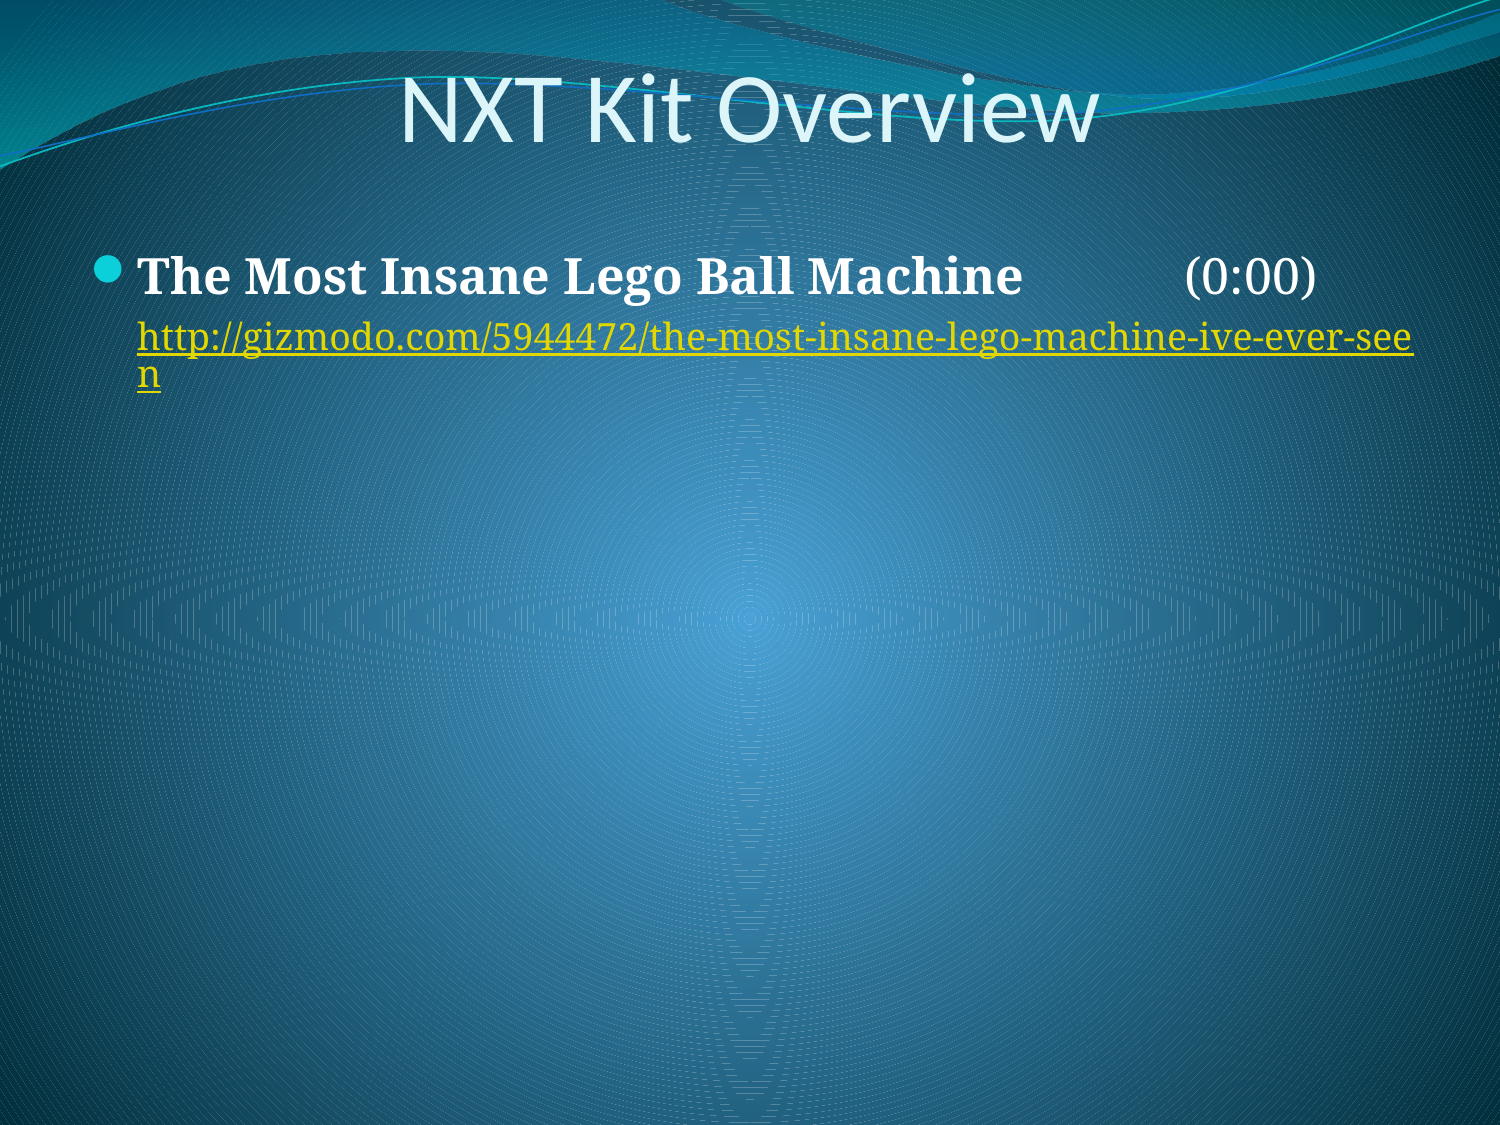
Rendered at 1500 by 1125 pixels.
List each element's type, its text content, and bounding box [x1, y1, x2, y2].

list The Most Insane Lego Ball Machine (0:00) http://gizmodo.com/5944472/the-most-insane-lego-machine-ive-ever-seen [74, 237, 1451, 1038]
title NXT Kit Overview [74, 0, 1426, 163]
